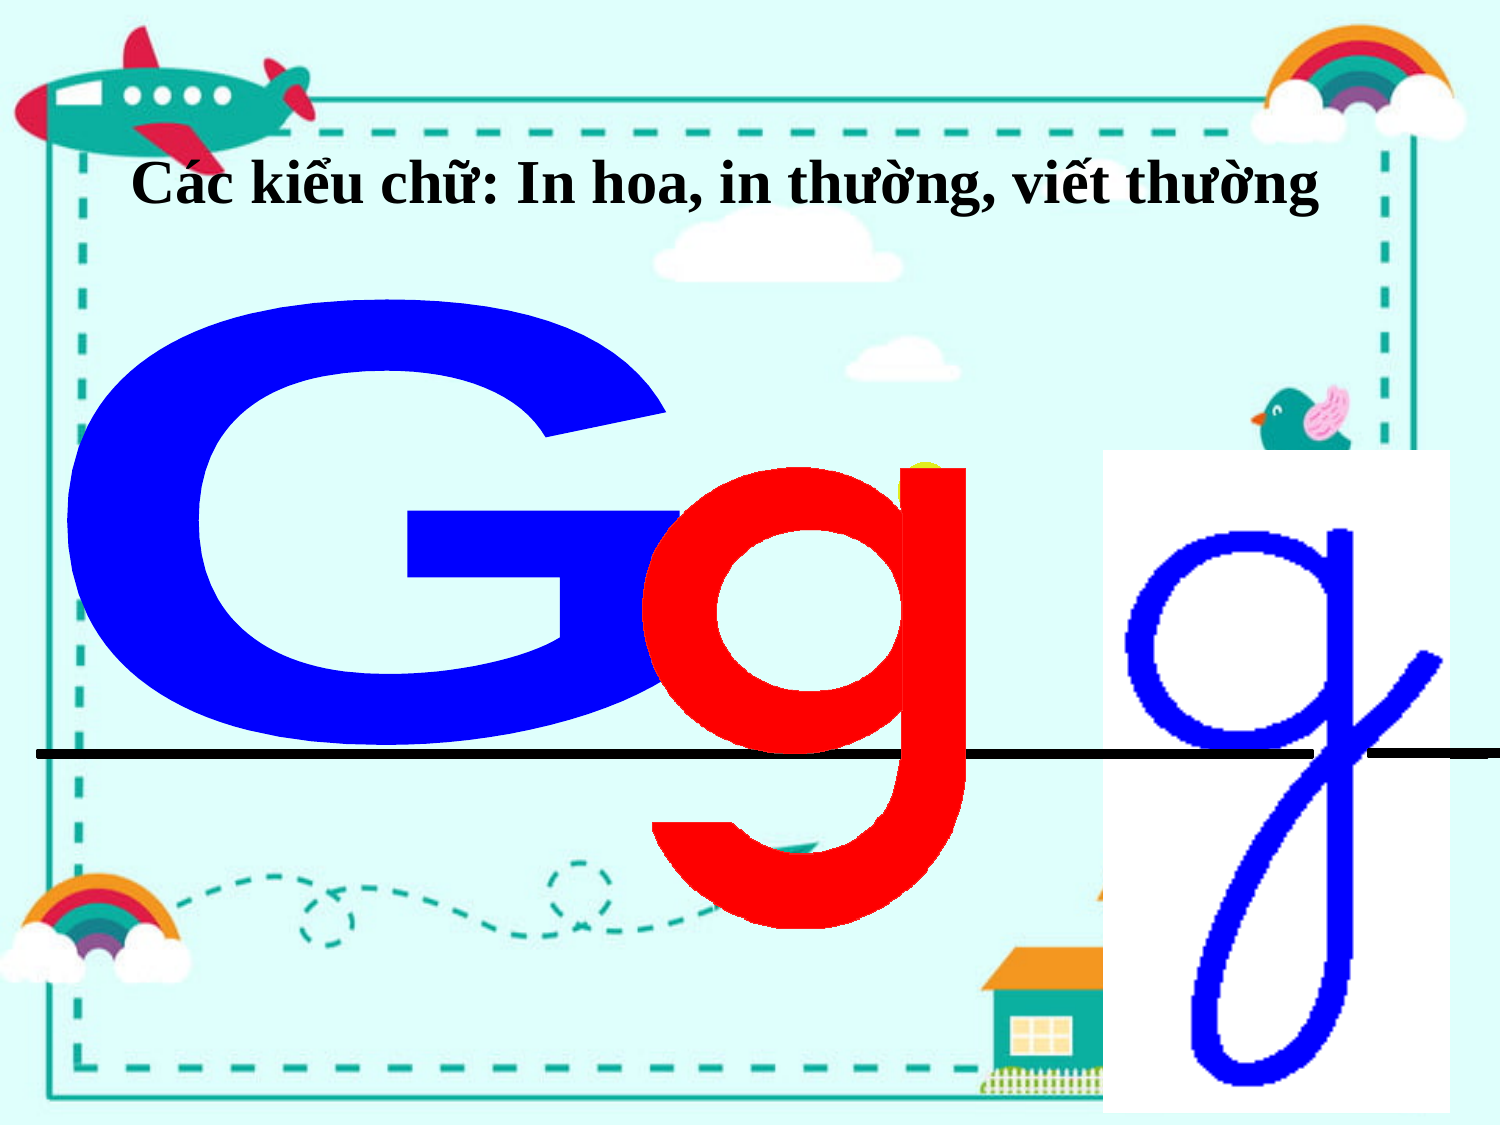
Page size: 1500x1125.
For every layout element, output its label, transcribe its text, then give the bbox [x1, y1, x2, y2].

text_box [1049, 749, 1096, 759]
text_box Các kiểu chữ: In hoa, in thường, viết thường [99, 134, 1500, 224]
text_box [982, 749, 1049, 759]
picture [0, 0, 1500, 1125]
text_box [635, 462, 979, 936]
text_box [1454, 748, 1500, 758]
text_box [36, 749, 629, 759]
